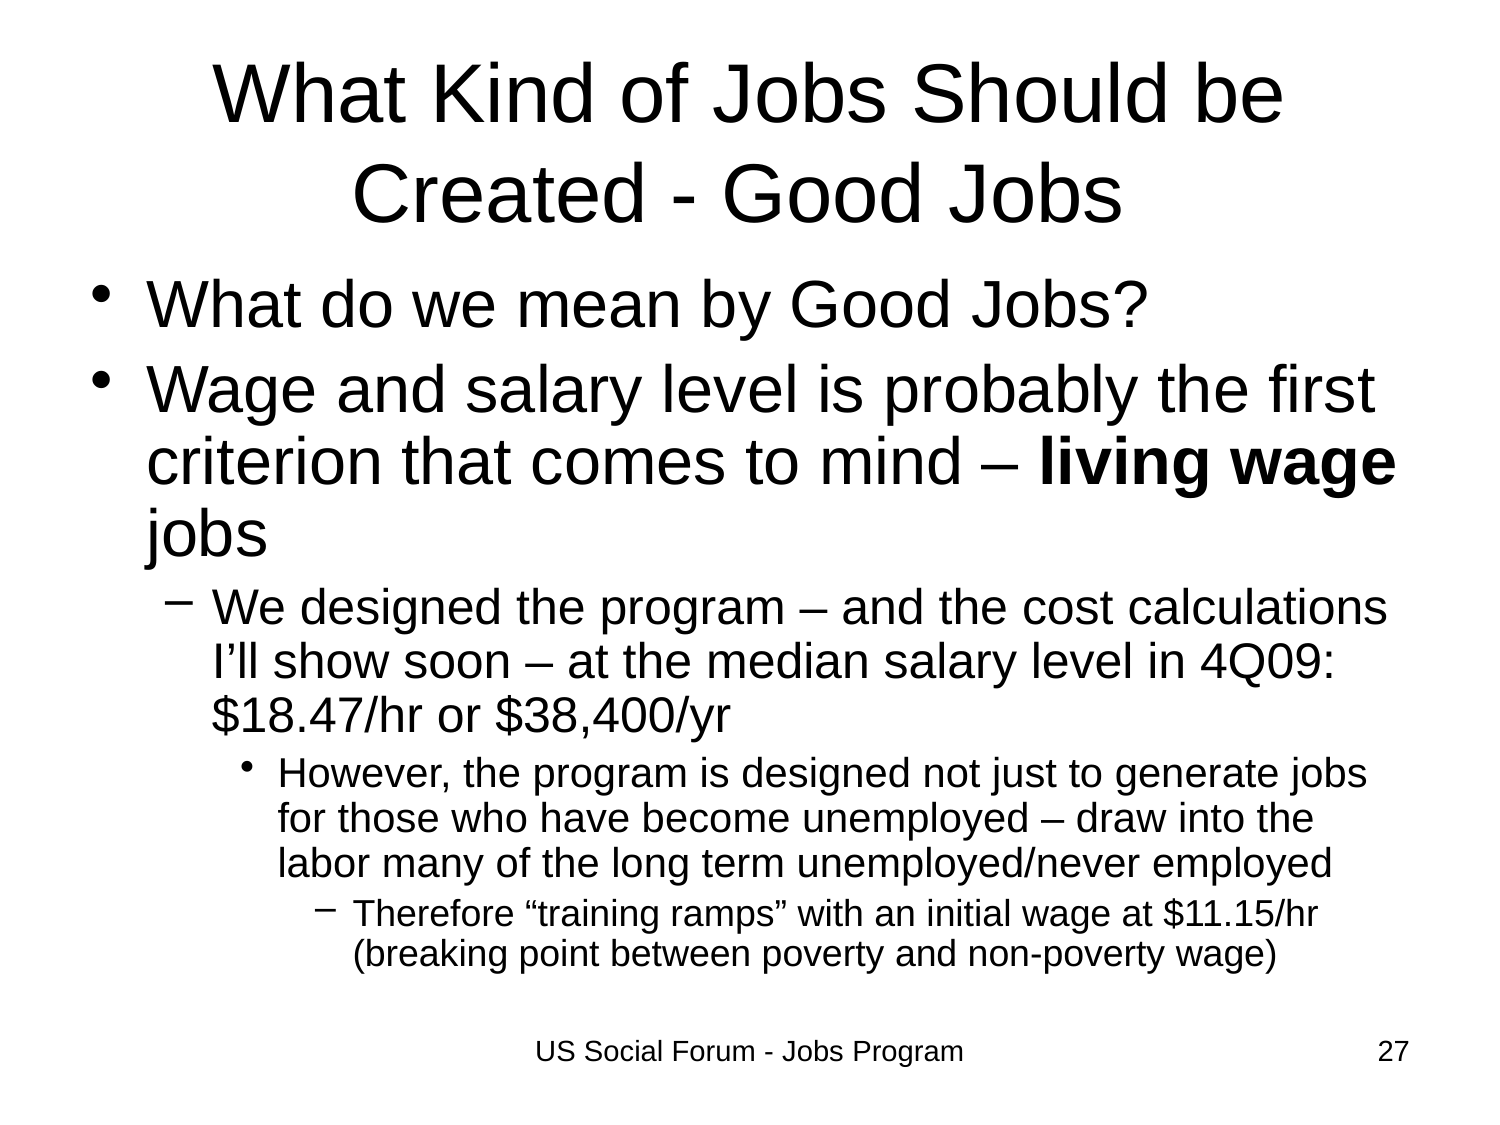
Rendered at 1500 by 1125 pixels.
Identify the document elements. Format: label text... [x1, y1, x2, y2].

footer US Social Forum - Jobs Program [512, 1024, 988, 1103]
slide_number 27 [1074, 1024, 1425, 1103]
list What do we mean by Good Jobs? Wage and salary level is probably the first criterion that comes to mind – living wage jobs We designed the program – and the cost calculations I’ll show soon – at the median salary level in 4Q09: $18.47/hr or $38,400/yr However, the program is designed not just to generate jobs for those who have become unemployed – draw into the labor many of the long term unemployed/never employed Therefore “training ramps” with an initial wage at $11.15/hr (breaking point between poverty and non-poverty wage) [75, 262, 1425, 1005]
title What Kind of Jobs Should be Created - Good Jobs [75, 45, 1425, 233]
